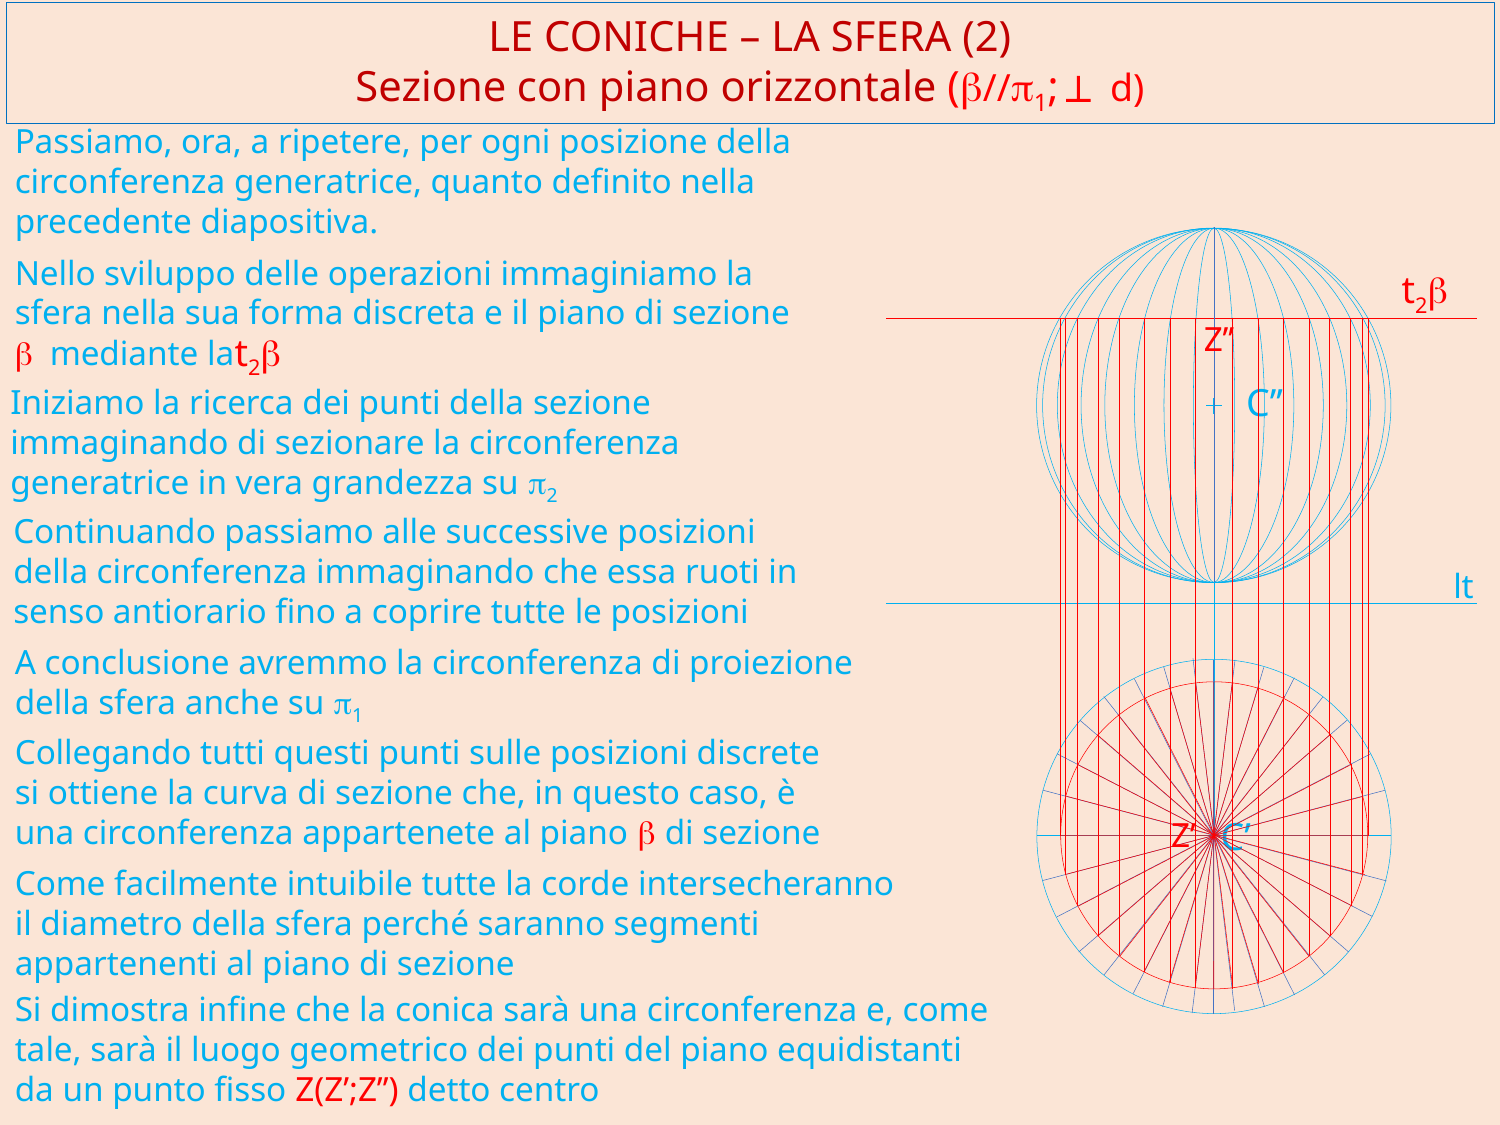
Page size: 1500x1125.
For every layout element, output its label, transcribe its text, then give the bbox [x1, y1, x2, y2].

text_box t2b [1386, 319, 1472, 325]
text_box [1325, 907, 1349, 952]
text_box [1192, 985, 1213, 1011]
text_box [1214, 366, 1231, 584]
text_box Z’’ [1196, 319, 1214, 366]
text_box [1330, 319, 1350, 538]
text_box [1079, 907, 1103, 952]
text_box [1041, 325, 1060, 486]
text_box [1373, 790, 1387, 881]
text_box [1035, 319, 1060, 496]
text_box [1120, 319, 1144, 569]
text_box Come facilmente intuibile tutte la corde intersecheranno il diametro della sfera perché saranno segmenti appartenenti al piano di sezione [0, 854, 911, 980]
text_box LE CONICHE – LA SFERA (2) Sezione con piano orizzontale (b//p1; ^ d) [5, 2, 1494, 124]
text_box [1284, 714, 1309, 957]
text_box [1103, 937, 1134, 975]
text_box [1058, 236, 1157, 318]
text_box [1066, 796, 1077, 875]
text_box [1134, 672, 1144, 677]
text_box [1104, 685, 1119, 696]
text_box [1077, 764, 1096, 906]
text_box [1195, 226, 1233, 310]
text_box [1134, 678, 1144, 714]
text_box [1145, 319, 1169, 578]
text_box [1295, 696, 1309, 714]
text_box Continuando passiamo alle successive posizioni della circonferenza immaginando che essa ruoti in senso antiorario fino a coprire tutte le posizioni [0, 502, 841, 633]
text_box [1295, 937, 1325, 975]
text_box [1117, 714, 1145, 957]
text_box [1284, 672, 1294, 677]
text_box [1214, 985, 1235, 1011]
text_box Z’’ [1215, 319, 1231, 366]
text_box [1259, 319, 1283, 578]
text_box [1369, 319, 1392, 493]
text_box [1369, 327, 1387, 483]
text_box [1310, 734, 1331, 936]
text_box [1171, 659, 1192, 666]
text_box [1259, 664, 1283, 677]
text_box Z’’ [1215, 310, 1260, 318]
text_box [1196, 518, 1212, 584]
text_box [1066, 722, 1077, 753]
text_box [1066, 319, 1077, 514]
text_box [1145, 678, 1163, 696]
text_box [1134, 957, 1163, 995]
text_box [1099, 319, 1119, 555]
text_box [1099, 720, 1103, 734]
text_box [1042, 746, 1060, 790]
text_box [1196, 658, 1231, 680]
text_box [1284, 319, 1309, 569]
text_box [1310, 696, 1325, 734]
text_box [1061, 738, 1065, 753]
text_box A conclusione avremmo la circonferenza di proiezione della sfera anche su p1 [0, 633, 881, 734]
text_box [1103, 696, 1119, 734]
text_box [1310, 319, 1329, 554]
text_box Si dimostra infine che la conica sarà una circonferenza e, come tale, sarà il luogo geometrico dei punti del piano equidistanti da un punto fisso Z(Z’;Z’’) detto centro [0, 980, 1016, 1116]
text_box [1373, 755, 1387, 790]
text_box [1078, 517, 1098, 541]
text_box [1295, 881, 1387, 996]
text_box [1235, 995, 1294, 1014]
text_box [1196, 366, 1214, 584]
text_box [1096, 734, 1117, 936]
text_box [1351, 319, 1362, 514]
text_box [1079, 701, 1098, 720]
text_box [1145, 664, 1169, 677]
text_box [1325, 720, 1329, 734]
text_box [1145, 698, 1169, 974]
text_box [1363, 488, 1368, 503]
text_box Collegando tutti questi punti sulle posizioni discrete si ottiene la curva di sezione che, in questo caso, è una circonferenza appartenete al piano b di sezione [0, 734, 862, 854]
text_box [1061, 319, 1065, 496]
text_box Iniziamo la ricerca dei punti della sezione immaginando di sezionare la circonferenza generatrice in vera grandezza su p2 [0, 382, 825, 502]
text_box [1171, 319, 1195, 583]
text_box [1170, 666, 1192, 688]
text_box Z’’ [1188, 310, 1214, 318]
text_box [1331, 764, 1350, 906]
text_box [1063, 227, 1212, 318]
text_box [1079, 953, 1192, 1014]
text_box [1057, 753, 1079, 917]
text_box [1163, 666, 1169, 696]
text_box [1351, 499, 1362, 520]
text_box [1265, 957, 1295, 995]
text_box [1310, 686, 1324, 696]
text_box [1259, 698, 1284, 974]
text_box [1163, 974, 1192, 1007]
text_box [1363, 319, 1368, 495]
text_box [1079, 720, 1098, 764]
text_box Z’’ [1233, 319, 1258, 366]
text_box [1265, 678, 1283, 696]
text_box [1216, 227, 1364, 318]
text_box [1099, 697, 1103, 720]
text_box [1216, 528, 1231, 584]
text_box lt [1438, 558, 1497, 613]
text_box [1042, 790, 1057, 881]
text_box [1235, 974, 1265, 1007]
text_box t2b [1386, 258, 1472, 318]
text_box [1330, 720, 1349, 764]
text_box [1169, 688, 1195, 985]
text_box [1120, 677, 1133, 696]
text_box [1195, 682, 1233, 988]
text_box [1078, 319, 1098, 538]
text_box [1353, 796, 1366, 875]
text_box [1259, 666, 1265, 696]
text_box [1061, 490, 1065, 504]
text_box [1235, 666, 1258, 688]
text_box Passiamo, ora, a ripetere, per ogni posizione della circonferenza generatrice, quanto definito nella precedente diapositiva. [0, 113, 934, 248]
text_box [1120, 696, 1134, 714]
text_box [1035, 790, 1078, 952]
text_box [1330, 701, 1350, 753]
text_box [1281, 240, 1369, 318]
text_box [1233, 688, 1259, 985]
text_box [1233, 366, 1258, 583]
text_box [1066, 499, 1077, 520]
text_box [1349, 753, 1373, 917]
text_box [1387, 793, 1393, 880]
text_box [1295, 677, 1309, 696]
text_box [1325, 697, 1329, 720]
text_box [1363, 738, 1368, 753]
text_box [1235, 659, 1258, 666]
text_box [1330, 516, 1350, 541]
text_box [0, 244, 826, 382]
text_box Z’’ [1188, 319, 1195, 366]
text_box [1284, 678, 1295, 714]
text_box [1351, 722, 1362, 753]
